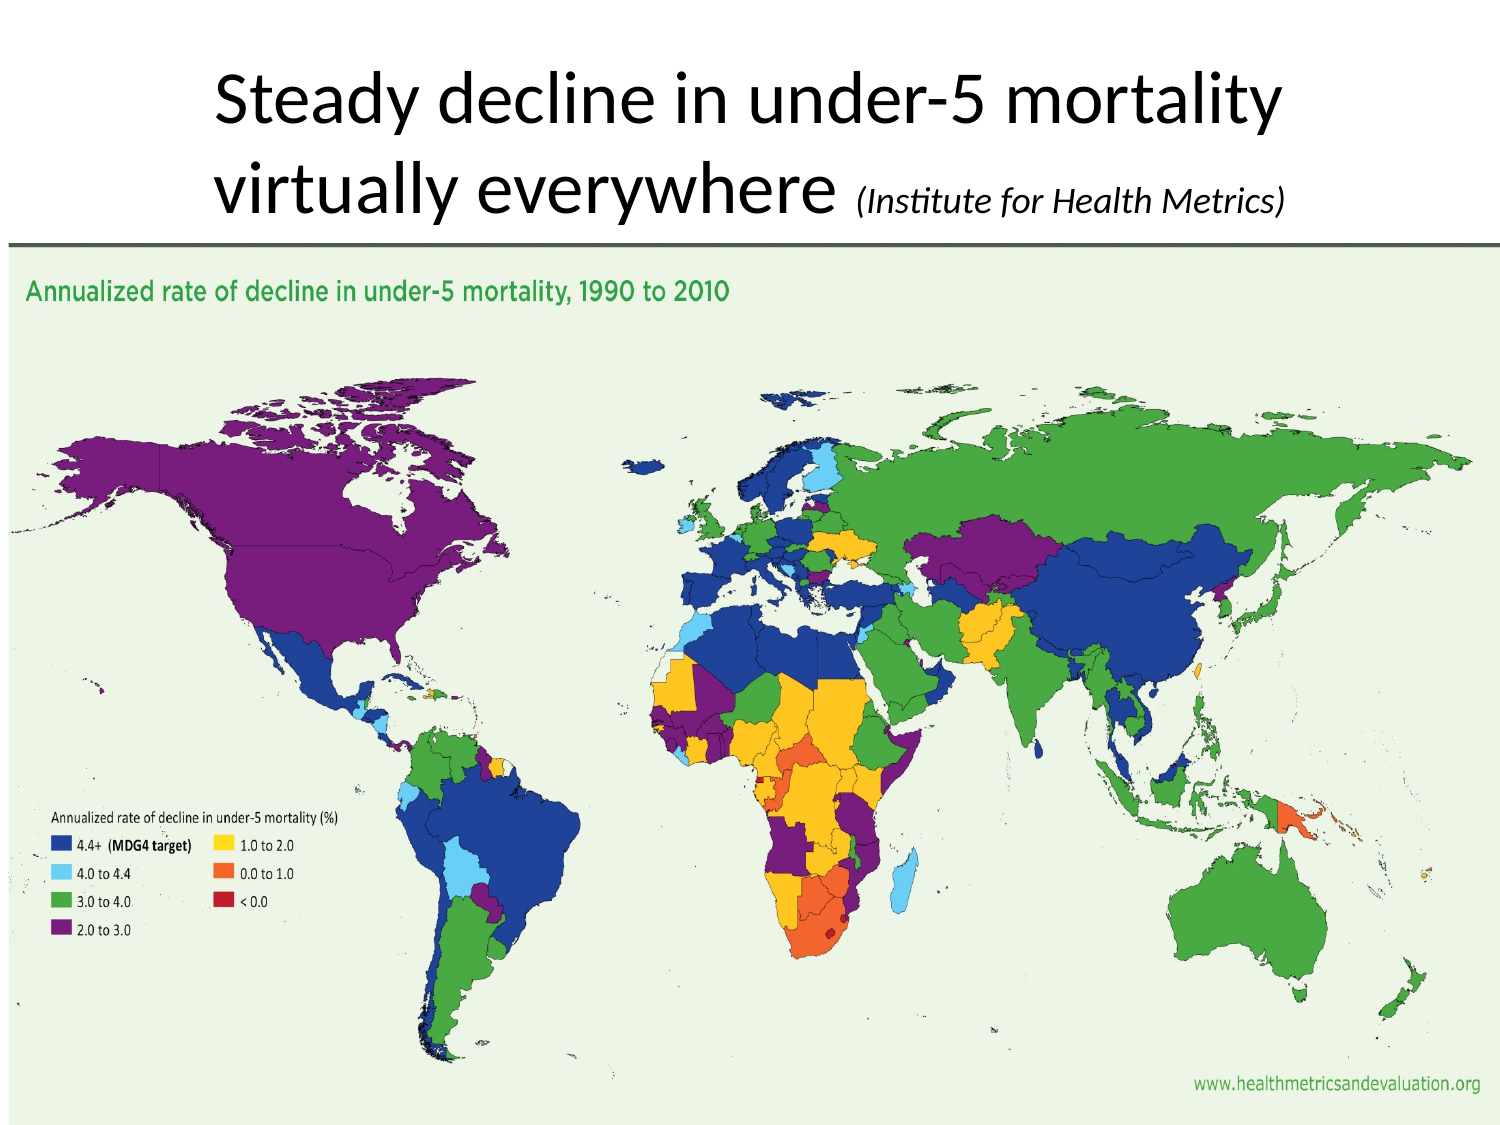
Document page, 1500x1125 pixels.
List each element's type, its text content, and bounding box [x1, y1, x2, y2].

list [8, 243, 1500, 1125]
title Steady decline in under-5 mortality virtually everywhere (Institute for Health Metrics) [75, 45, 1425, 233]
